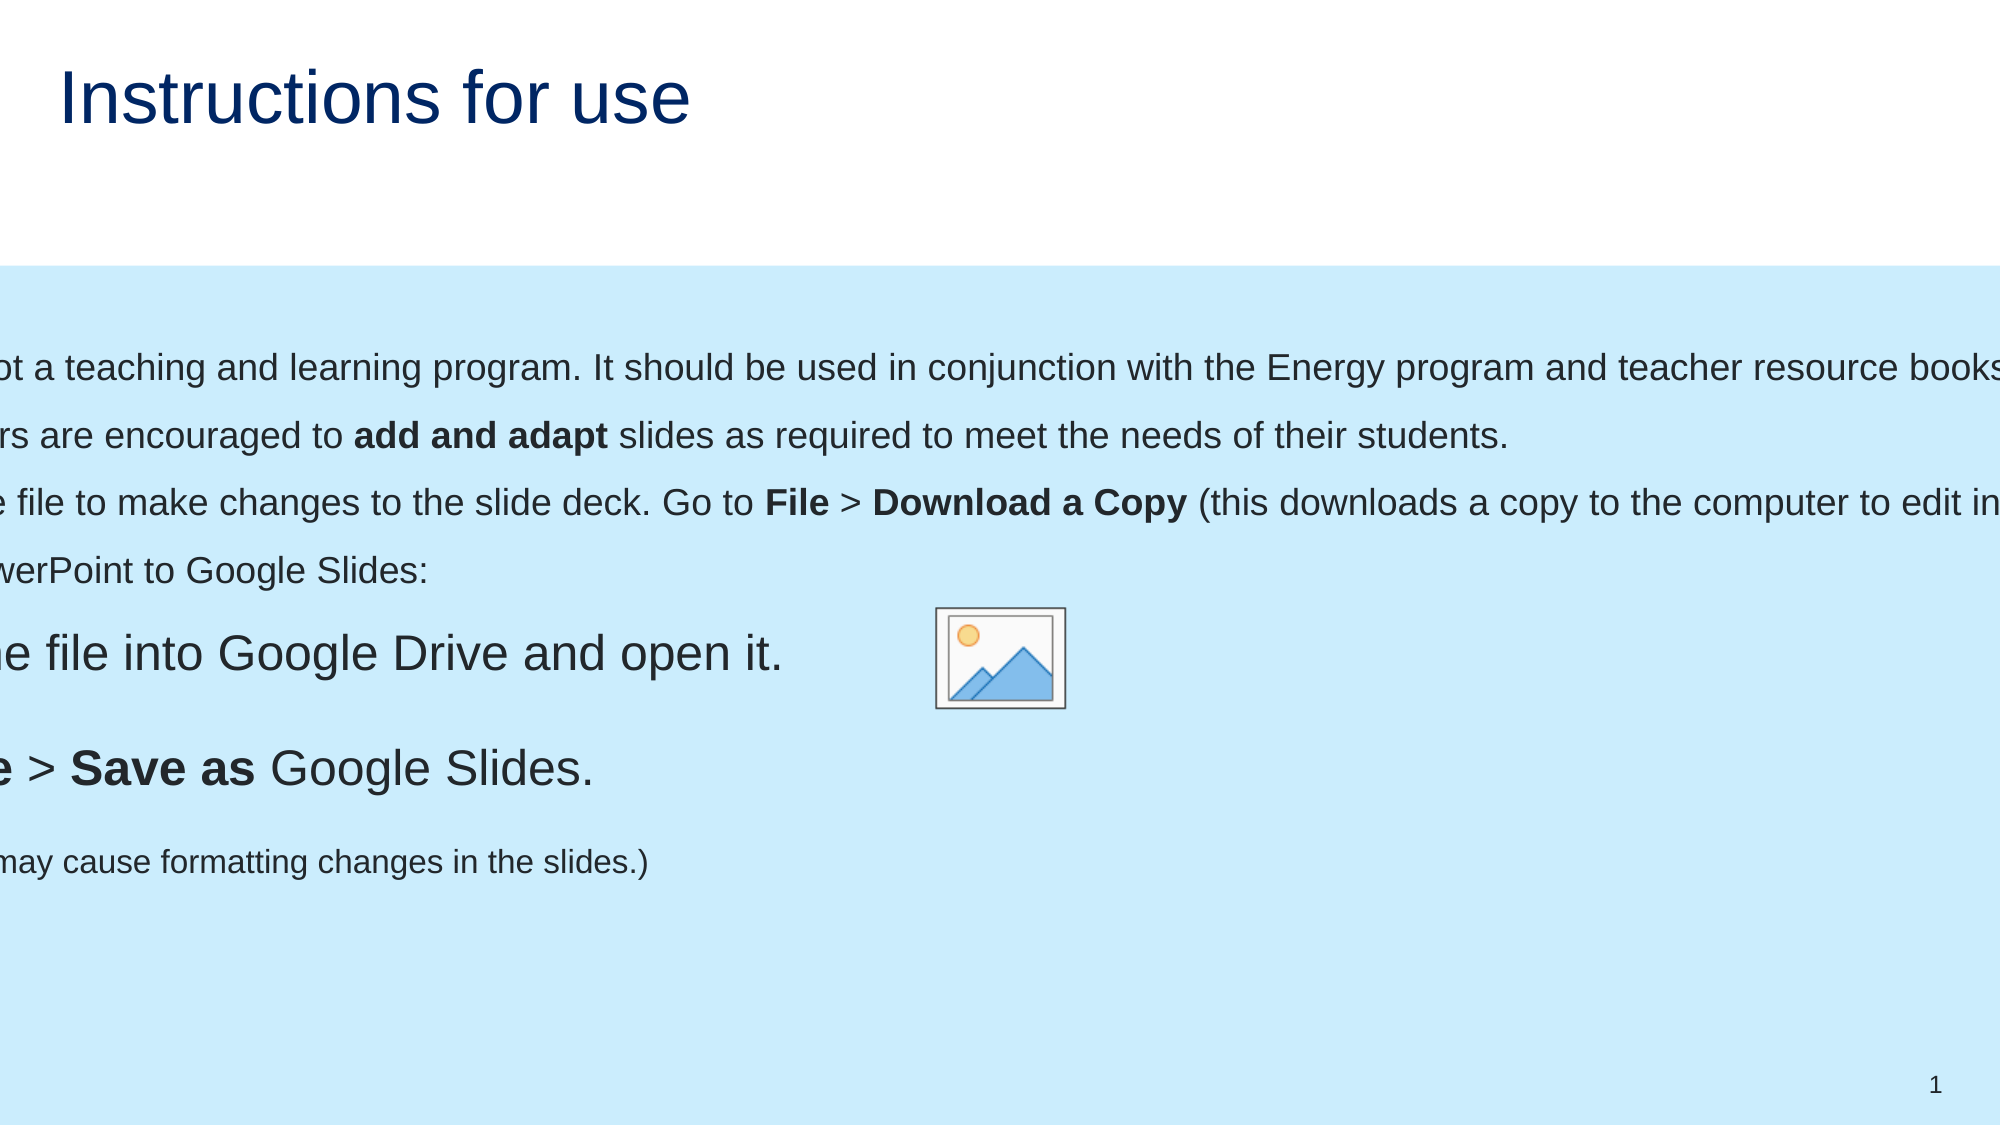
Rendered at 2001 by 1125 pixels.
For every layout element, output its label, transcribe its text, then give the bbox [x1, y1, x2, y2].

slide_number 1 [1824, 1068, 1943, 1099]
title Instructions for use [59, 59, 1743, 145]
picture [58, 313, 1943, 1004]
